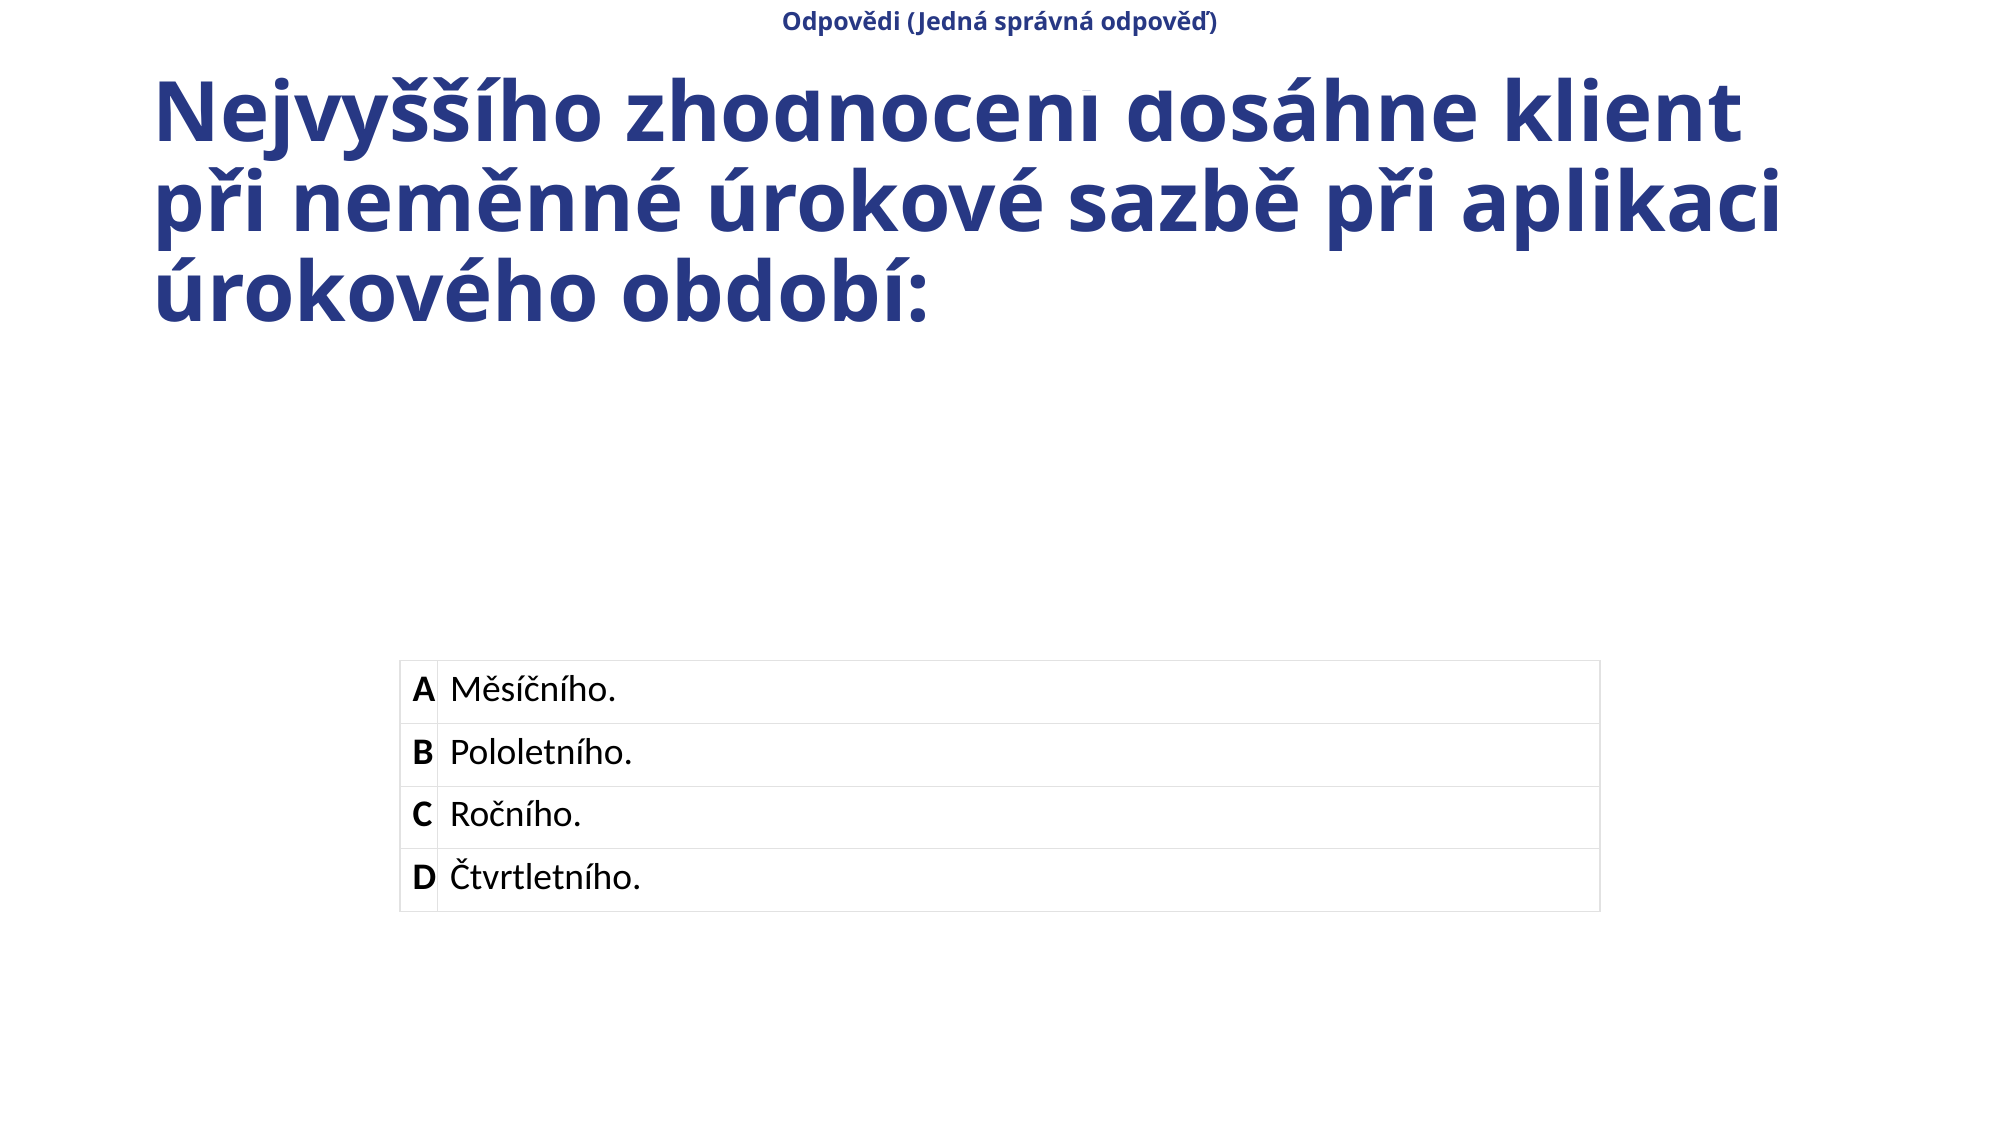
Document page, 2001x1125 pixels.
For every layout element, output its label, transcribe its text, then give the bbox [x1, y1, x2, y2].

title Nejvyššího zhodnocení dosáhne klient při neměnné úrokové sazbě při aplikaci úrokového období: [137, 59, 1863, 459]
table_cell B [401, 724, 437, 786]
table_header Měsíčního. [438, 661, 1599, 723]
table_cell Čtvrtletního. [438, 849, 1599, 911]
table_cell Ročního. [438, 787, 1599, 848]
text_box Odpovědi (Jedná správná odpověď) [766, 0, 1234, 91]
table_cell D [401, 849, 437, 911]
table_cell Pololetního. [438, 724, 1599, 786]
table_header A [401, 661, 437, 723]
table_cell C [401, 787, 437, 848]
